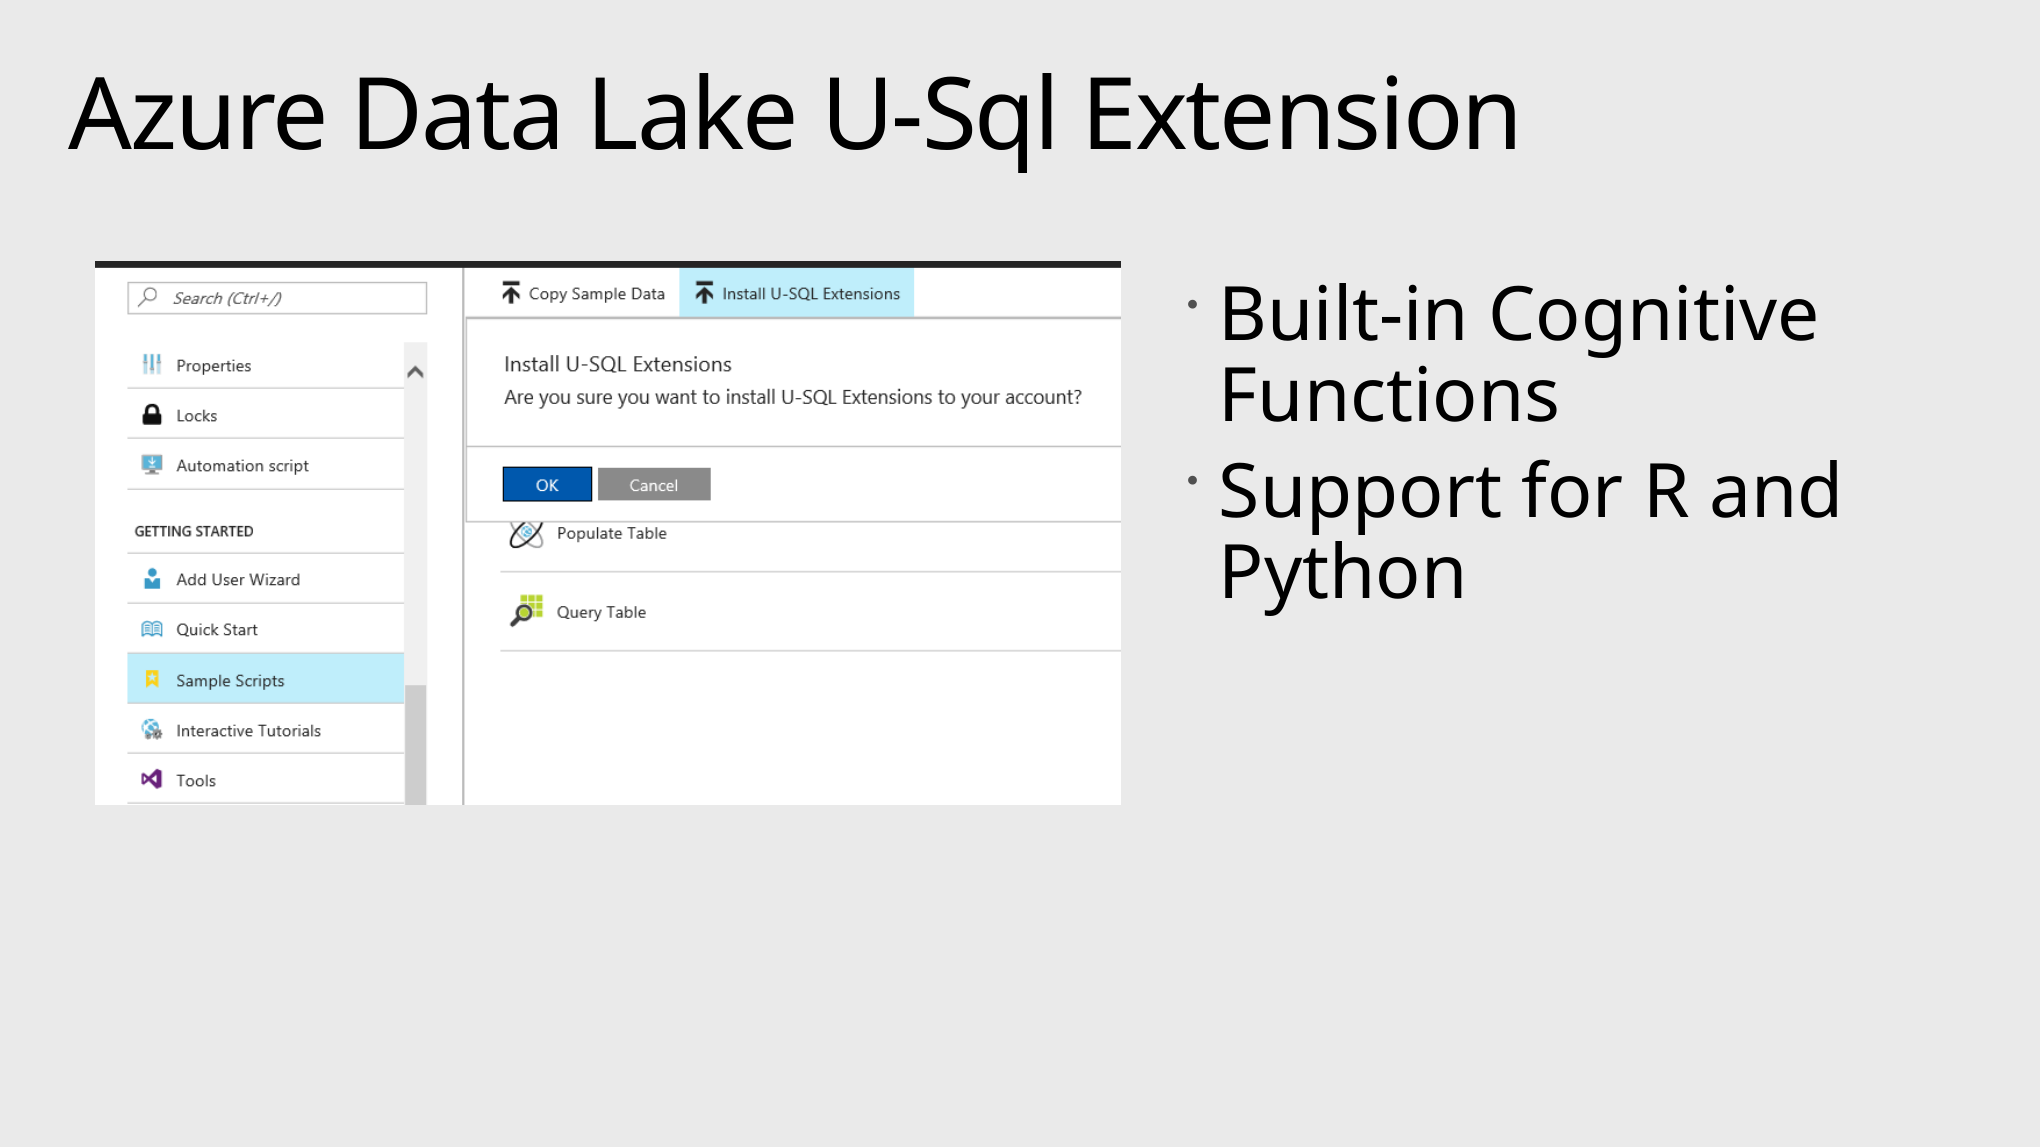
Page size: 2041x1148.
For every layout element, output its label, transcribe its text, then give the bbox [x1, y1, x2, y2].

list Built-in Cognitive Functions Support for R and Python [1157, 261, 1933, 737]
picture [94, 260, 1121, 805]
title Azure Data Lake U-Sql Extension [45, 48, 1996, 199]
